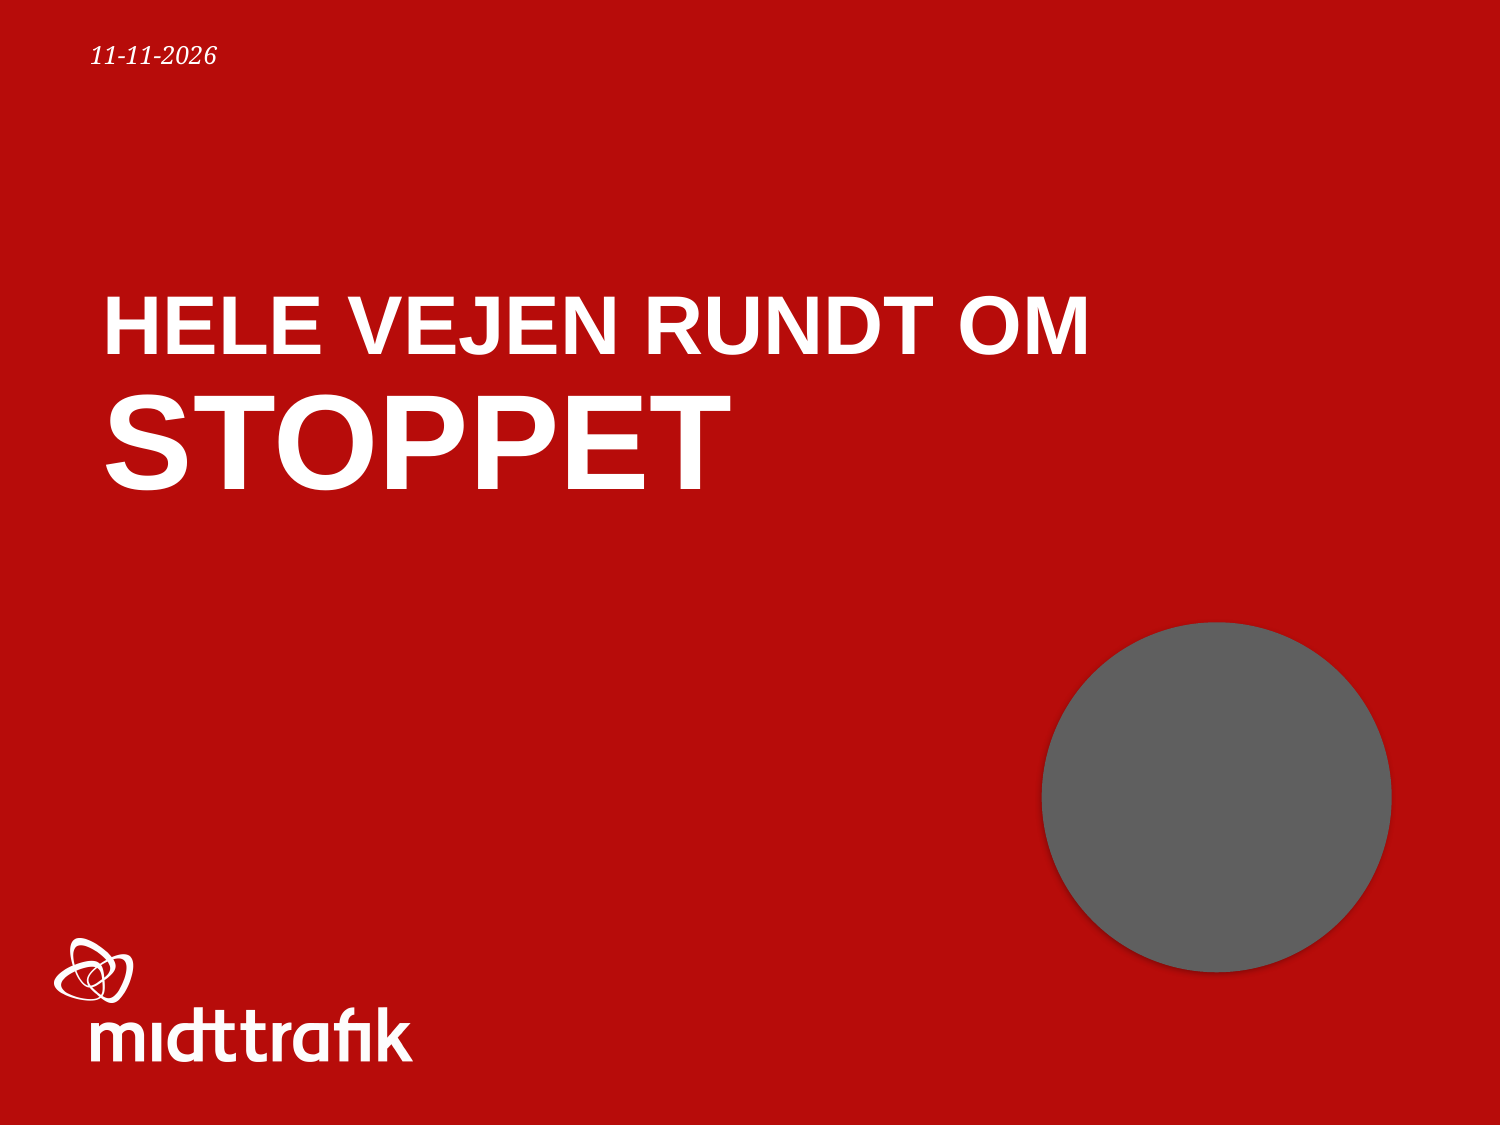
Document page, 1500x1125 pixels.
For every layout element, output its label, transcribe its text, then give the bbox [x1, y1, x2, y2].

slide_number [75, 32, 425, 92]
picture [54, 938, 413, 1062]
title Hele vejen rundt om stoppet [88, 238, 1425, 427]
